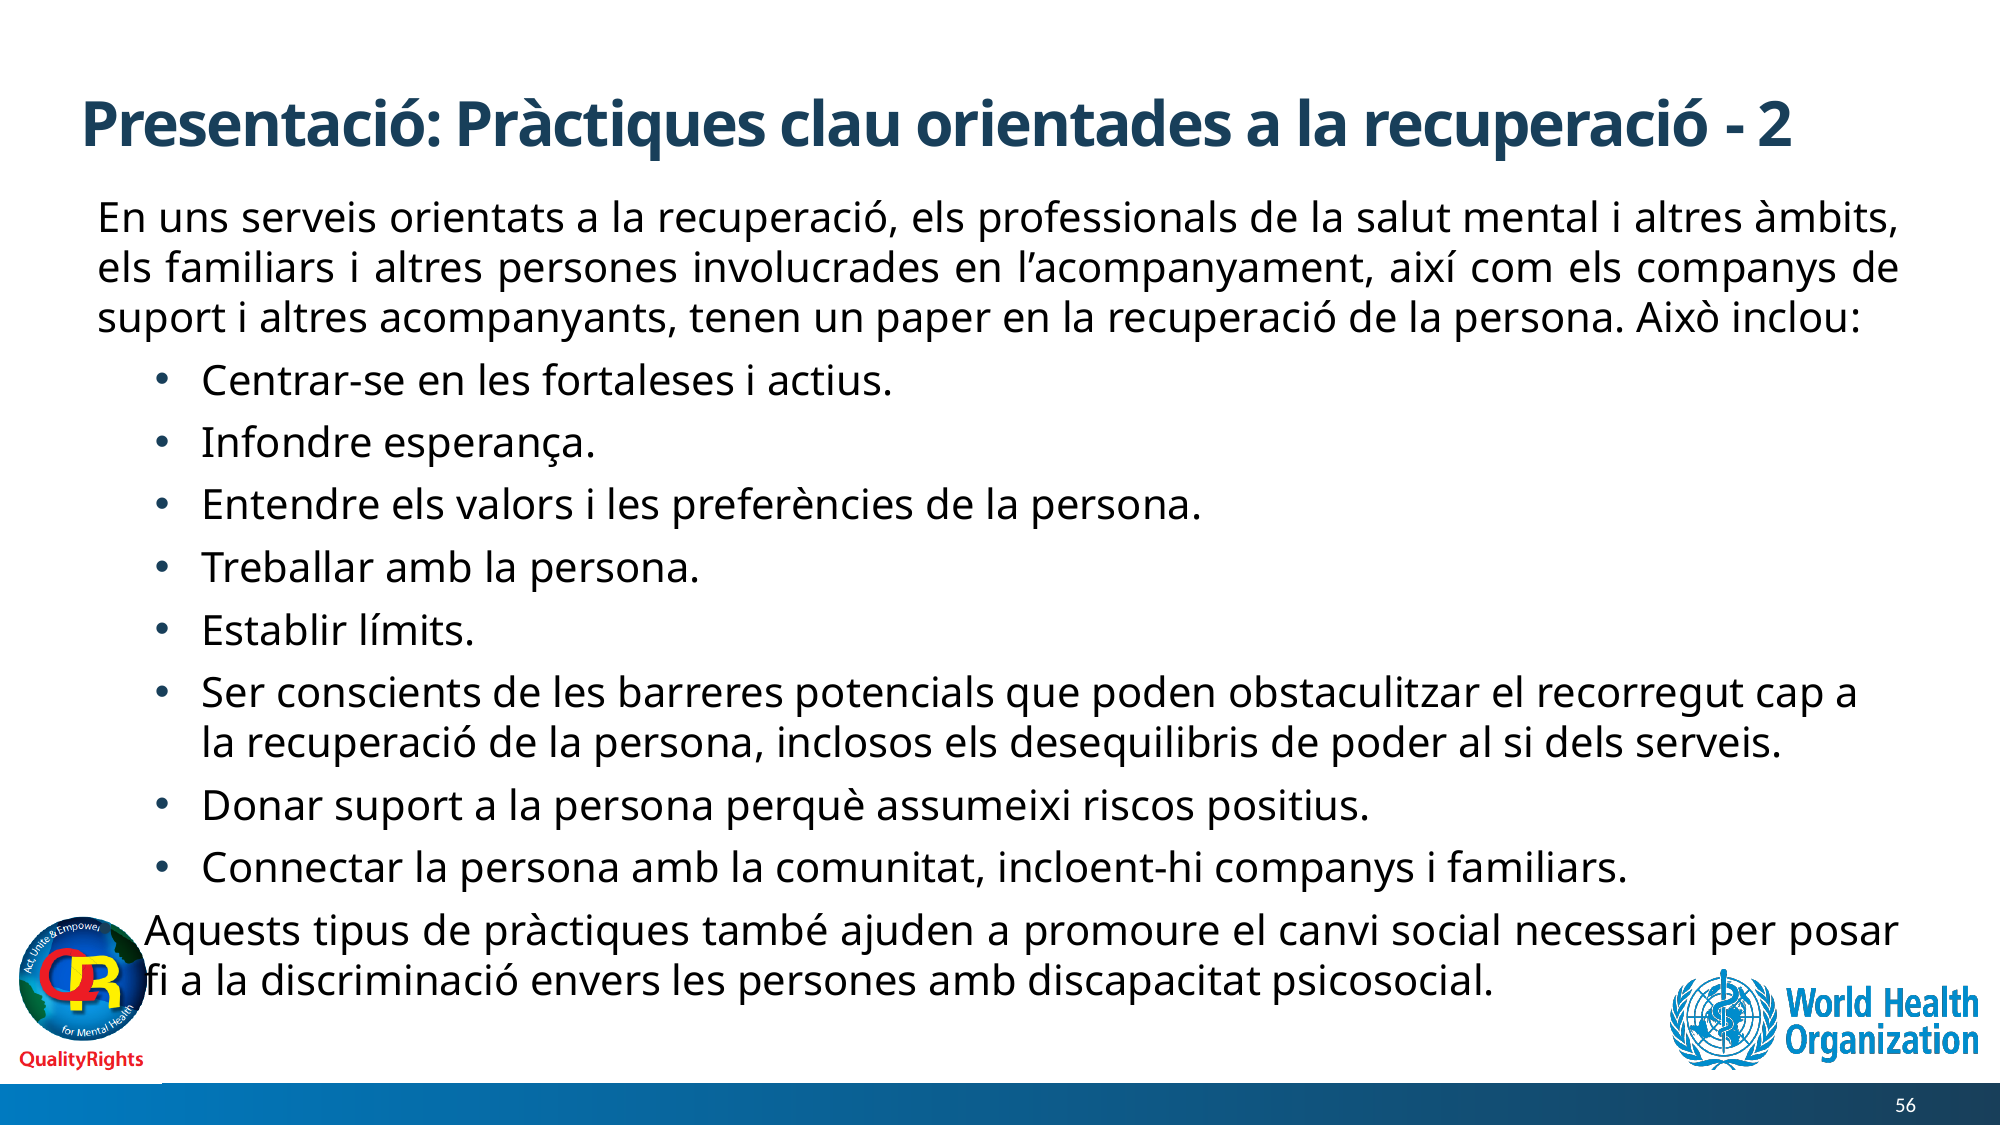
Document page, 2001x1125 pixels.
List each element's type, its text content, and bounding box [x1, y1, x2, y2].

list En uns serveis orientats a la recuperació, els professionals de la salut mental i altres àmbits, els familiars i altres persones involucrades en l’acompanyament, així com els companys de suport i altres acompanyants, tenen un paper en la recuperació de la persona. Això inclou: Centrar-se en les fortaleses i actius. Infondre esperança. Entendre els valors i les preferències de la persona. Treballar amb la persona. Establir límits. Ser conscients de les barreres potencials que poden obstaculitzar el recorregut cap a la recuperació de la persona, inclosos els desequilibris de poder al si dels serveis. Donar suport a la persona perquè assumeixi riscos positius. Connectar la persona amb la comunitat, incloent-hi companys i familiars. Aquests tipus de pràctiques també ajuden a promoure el canvi social necessari per posar fi a la discriminació envers les persones amb discapacitat psicosocial. [83, 183, 1917, 940]
picture [1704, 1004, 1712, 1015]
picture [1725, 1042, 1747, 1054]
picture [1698, 1047, 1750, 1060]
picture [1747, 1019, 1758, 1041]
picture [0, 899, 162, 1084]
picture [1689, 993, 1706, 1016]
picture [1716, 1064, 1731, 1070]
picture [1701, 979, 1721, 992]
picture [1704, 1019, 1711, 1031]
picture [1747, 992, 1758, 1016]
picture [1742, 1019, 1751, 1034]
picture [1670, 1030, 1715, 1070]
picture [1701, 1042, 1722, 1054]
picture [1711, 1031, 1722, 1038]
picture [1727, 980, 1742, 987]
picture [1670, 969, 1721, 1047]
picture [1727, 969, 1978, 1070]
picture [1706, 1038, 1722, 1046]
picture [1744, 1003, 1751, 1016]
picture [1711, 995, 1721, 1004]
picture [1738, 1019, 1744, 1030]
picture [1958, 1000, 1962, 1012]
title Presentació: Pràctiques clau orientades a la recuperació - 2 [65, 83, 1937, 177]
picture [1692, 1031, 1700, 1042]
picture [1758, 1004, 1765, 1035]
